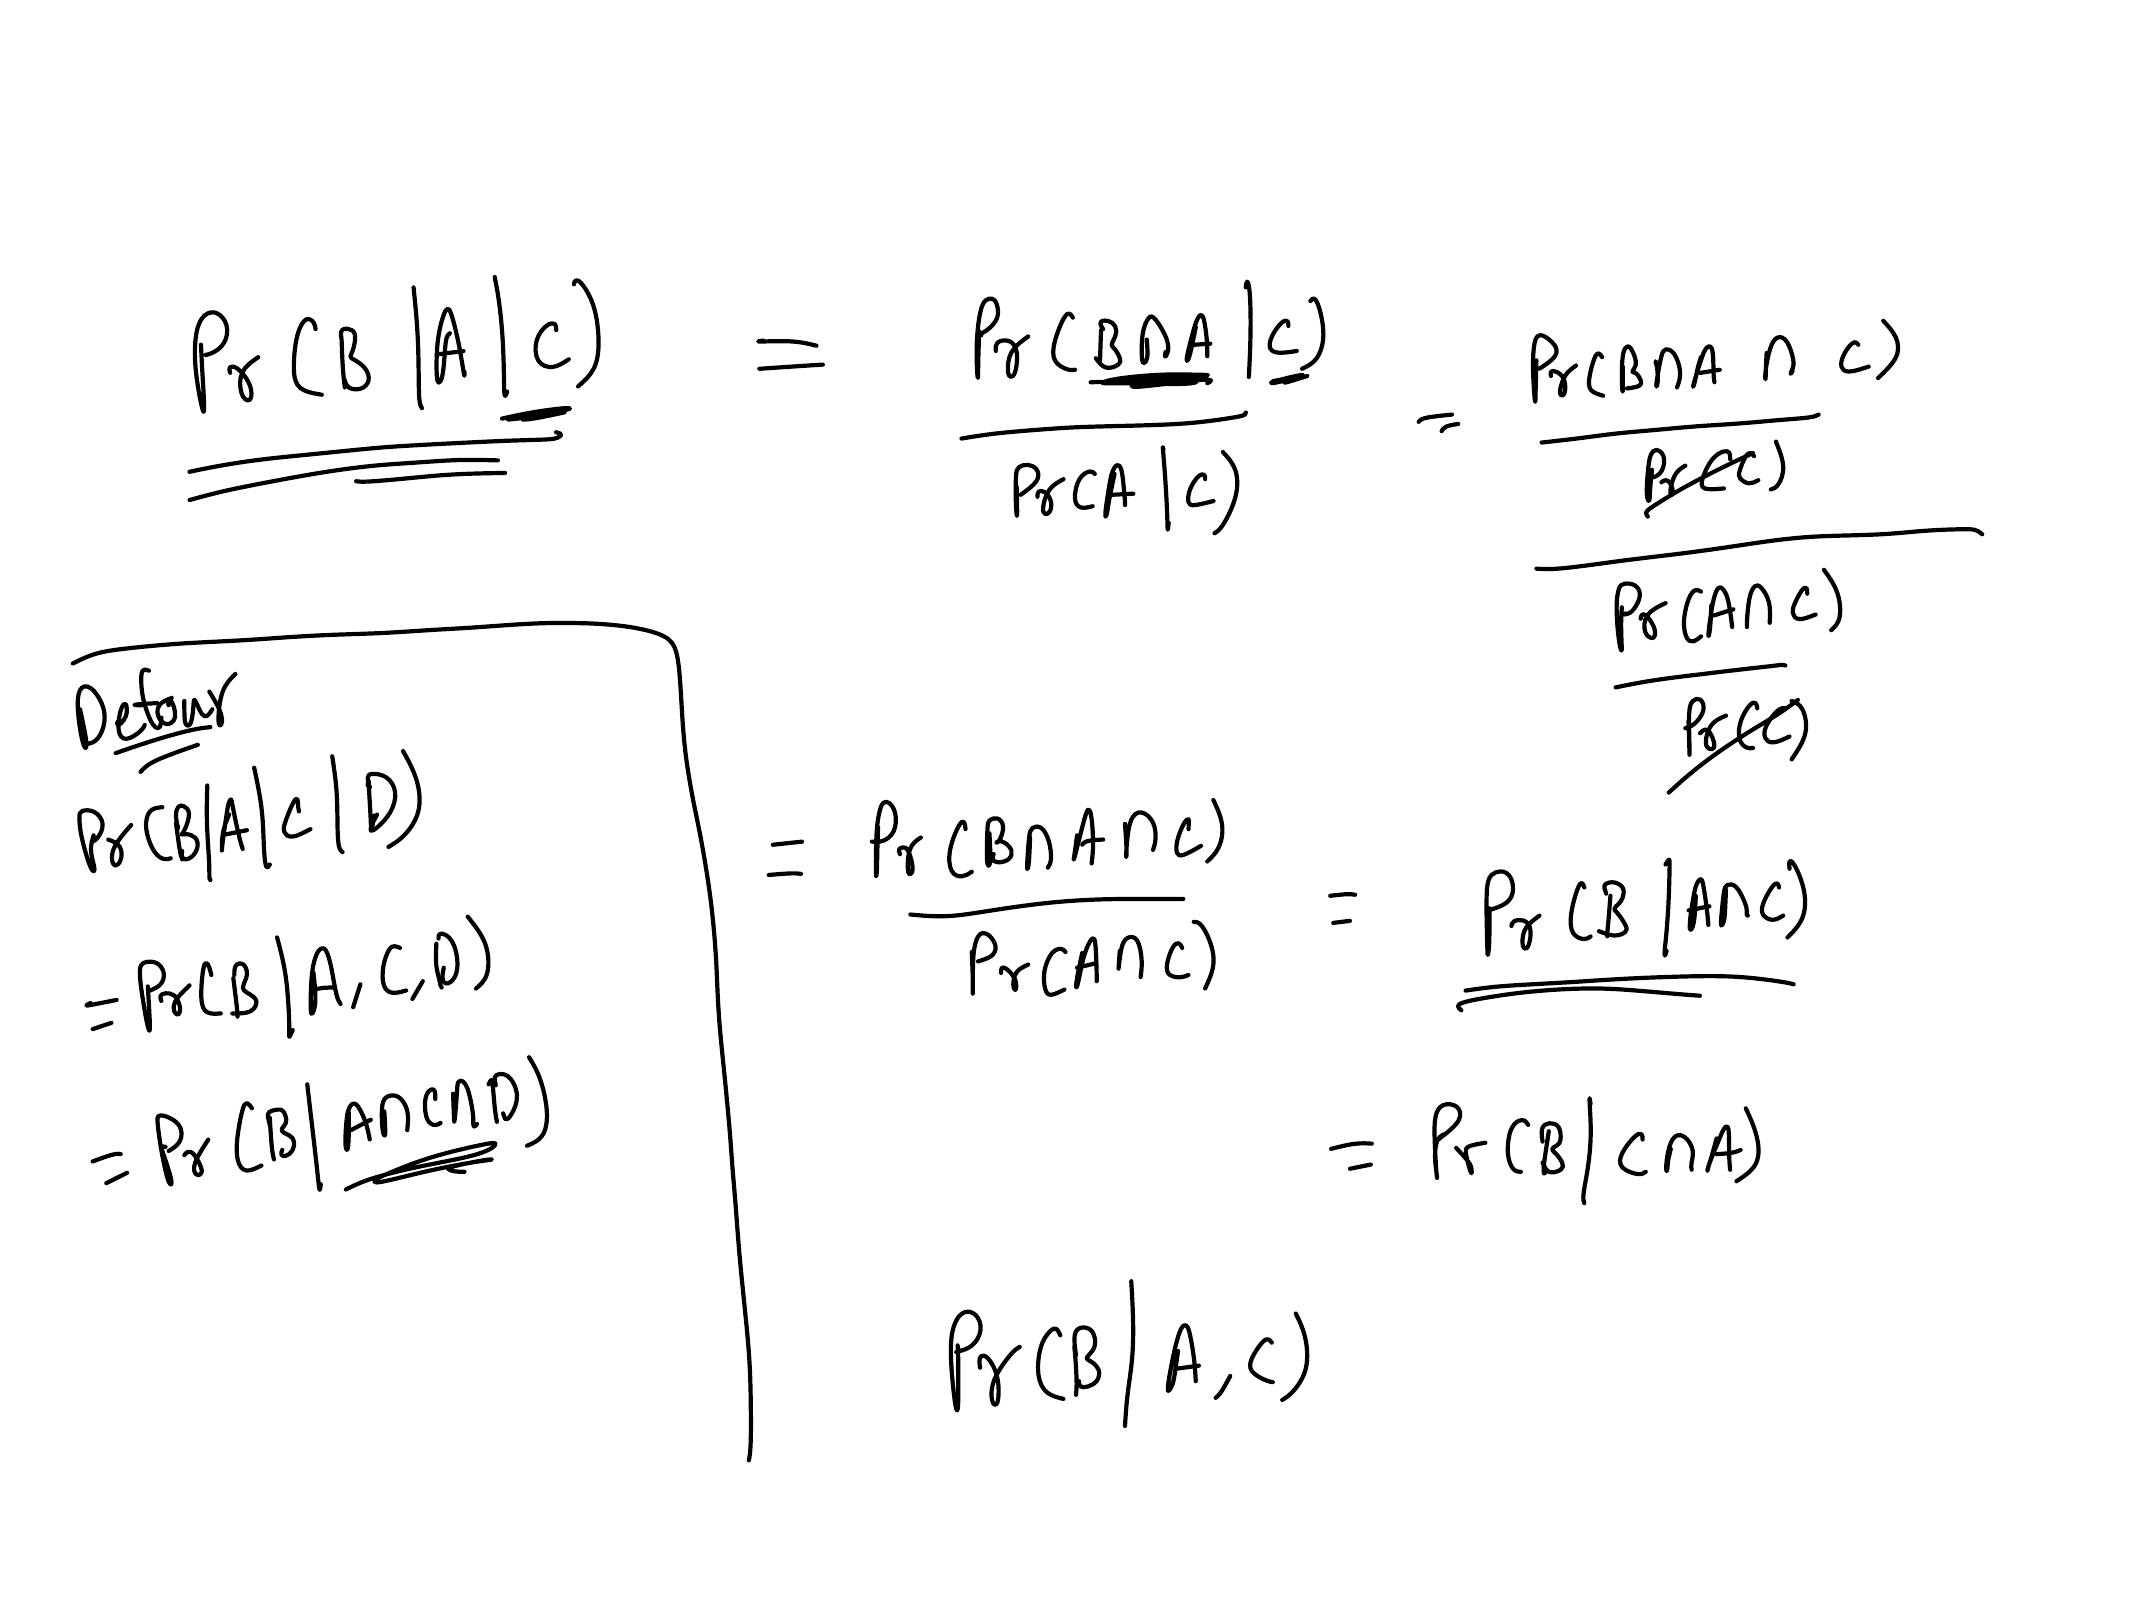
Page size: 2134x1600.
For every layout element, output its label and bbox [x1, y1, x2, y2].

text_box [72, 276, 1983, 1461]
